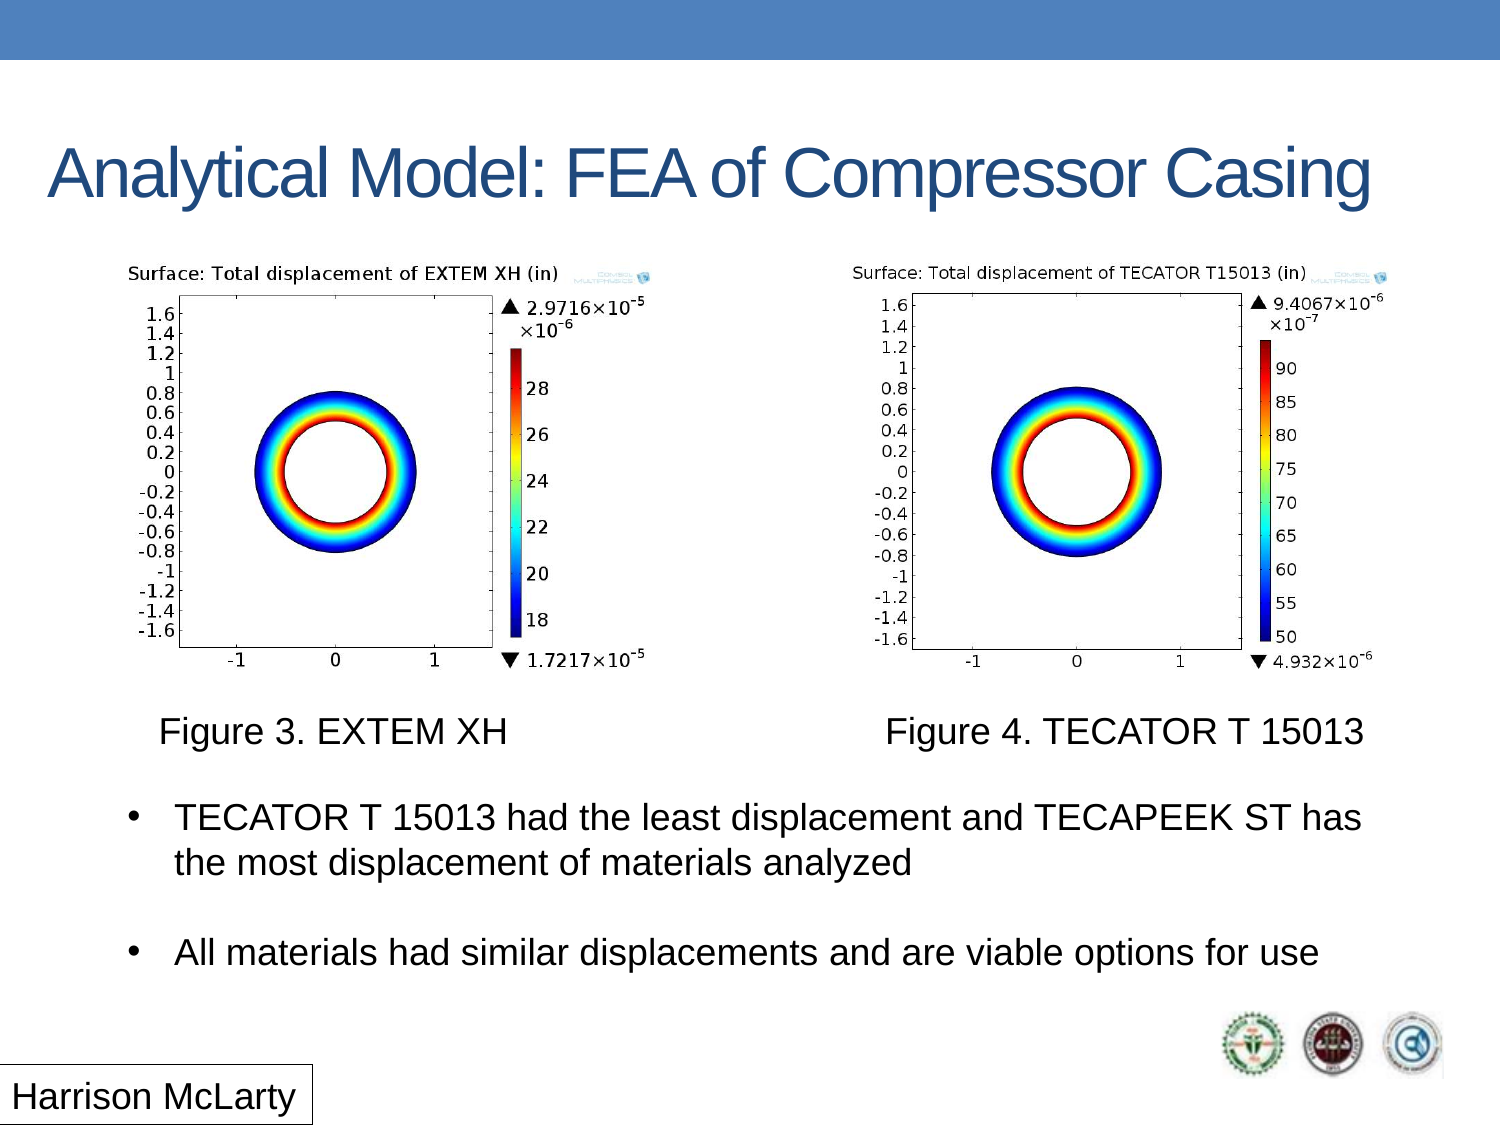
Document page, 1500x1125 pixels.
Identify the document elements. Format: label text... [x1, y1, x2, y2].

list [112, 261, 663, 675]
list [849, 261, 1401, 675]
title Analytical Model: FEA of Compressor Casing [12, 87, 1475, 250]
picture [1212, 1010, 1444, 1079]
text_box Harrison McLarty [0, 1064, 313, 1125]
text_box Figure 3. EXTEM XH [143, 699, 632, 760]
text_box TECATOR T 15013 had the least displacement and TECAPEEK ST has the most displacement of materials analyzed All materials had similar displacements and are viable options for use [112, 785, 1438, 1026]
text_box Figure 4. TECATOR T 15013 [870, 699, 1380, 760]
